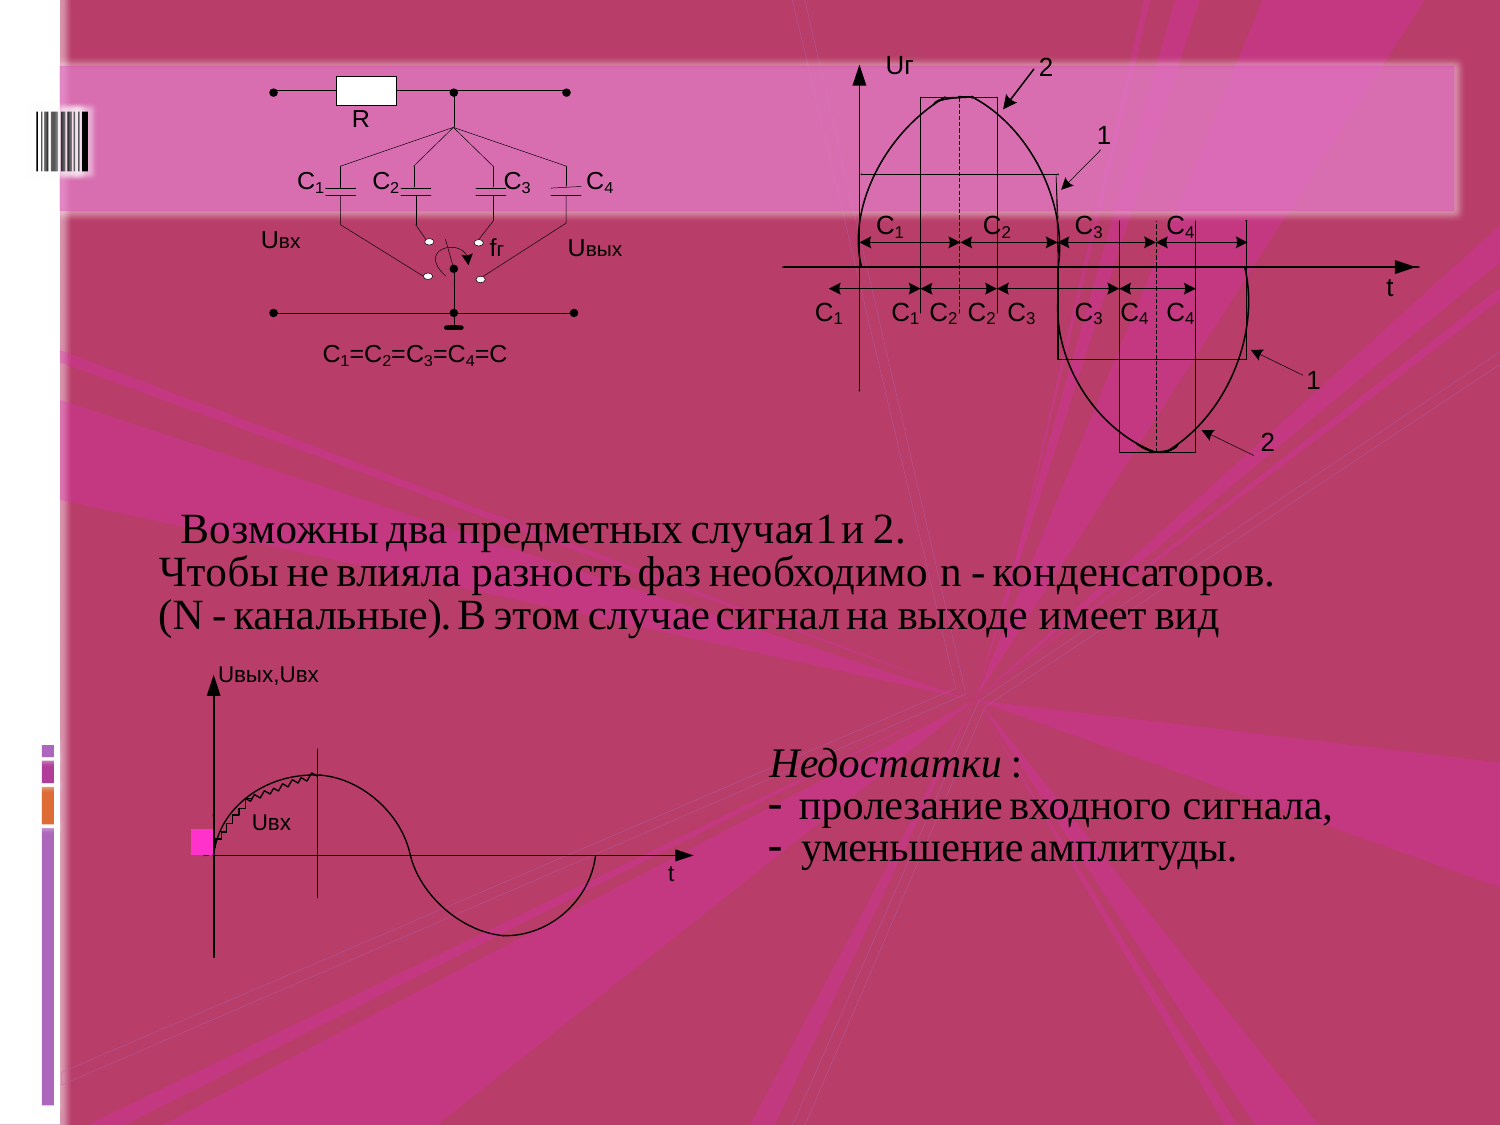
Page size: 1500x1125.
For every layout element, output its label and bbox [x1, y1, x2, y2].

text_box [749, 22, 1500, 579]
text_box [761, 737, 1339, 880]
text_box [116, 643, 818, 1125]
text_box [163, 69, 741, 434]
text_box [151, 503, 1290, 648]
